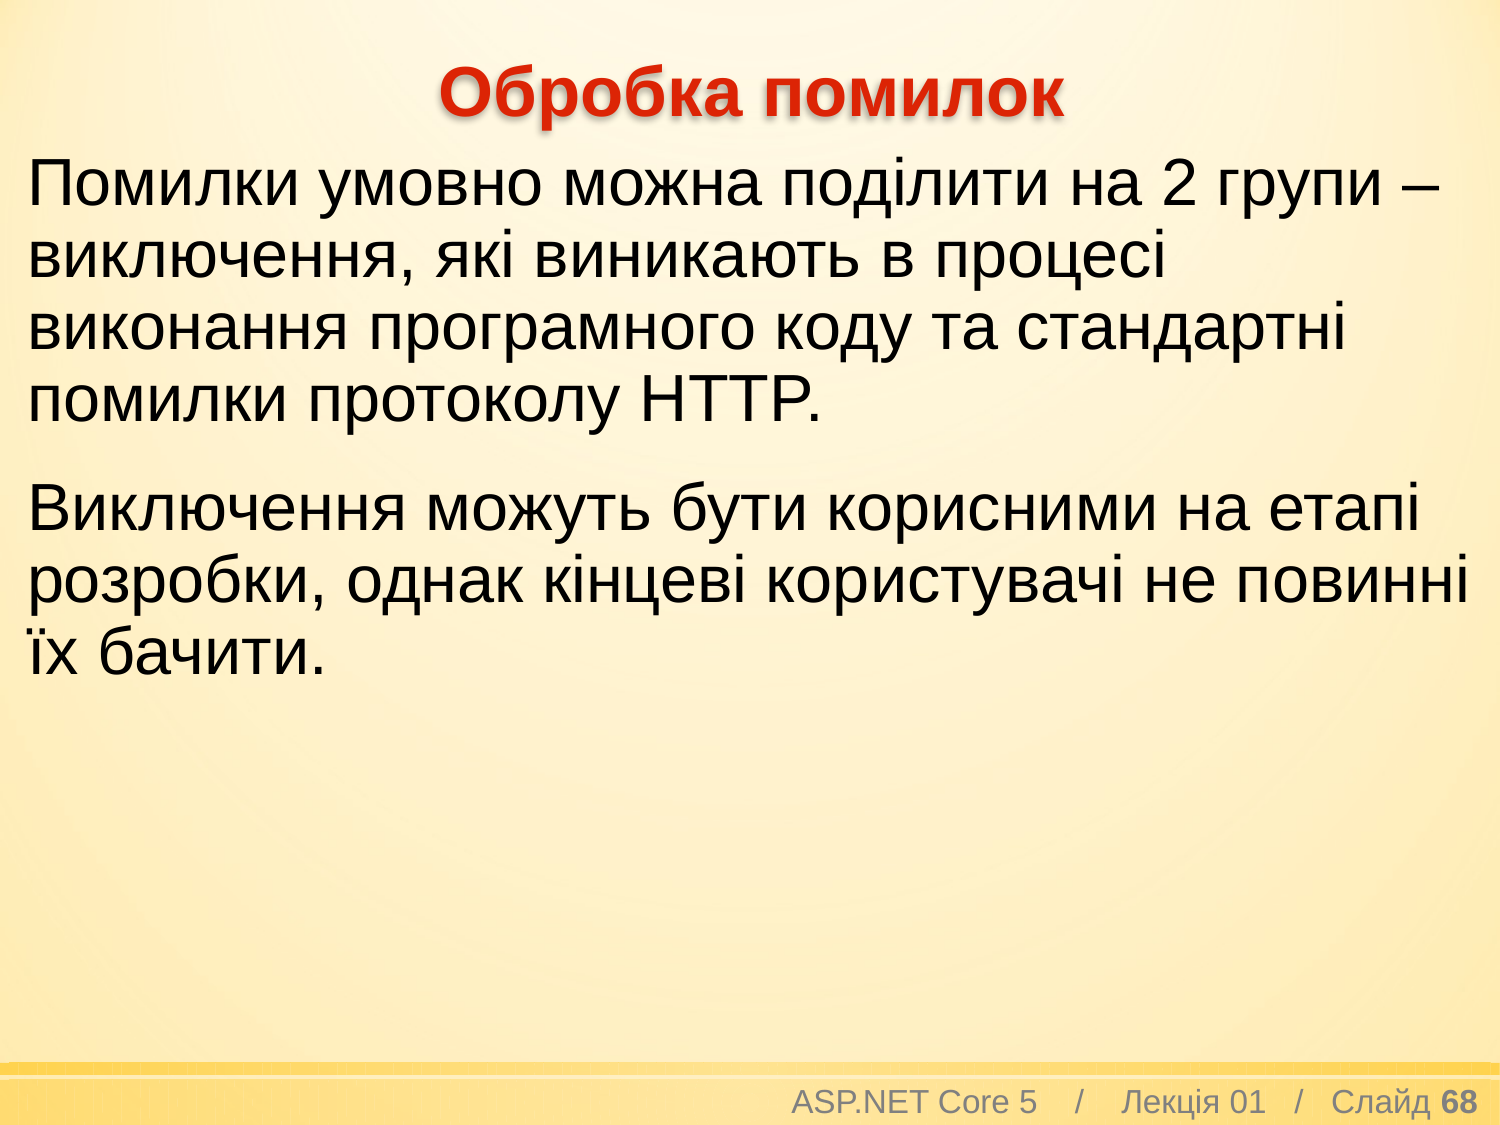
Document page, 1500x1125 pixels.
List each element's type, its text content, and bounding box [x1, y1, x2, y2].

picture [0, 1075, 1500, 1079]
title Обробка помилок [4, 63, 1500, 125]
footer ASP.NET Core 5 / Лекція 01 / Слайд 68 [612, 1080, 1493, 1120]
picture [0, 0, 1500, 1062]
list Помилки умовно можна поділити на 2 групи – виключення, які виникають в процесі виконання програмного коду та стандартні помилки протоколу HTTP. Виключення можуть бути корисними на етапі розробки, однак кінцеві користувачі не повинні їх бачити. [4, 140, 1500, 237]
